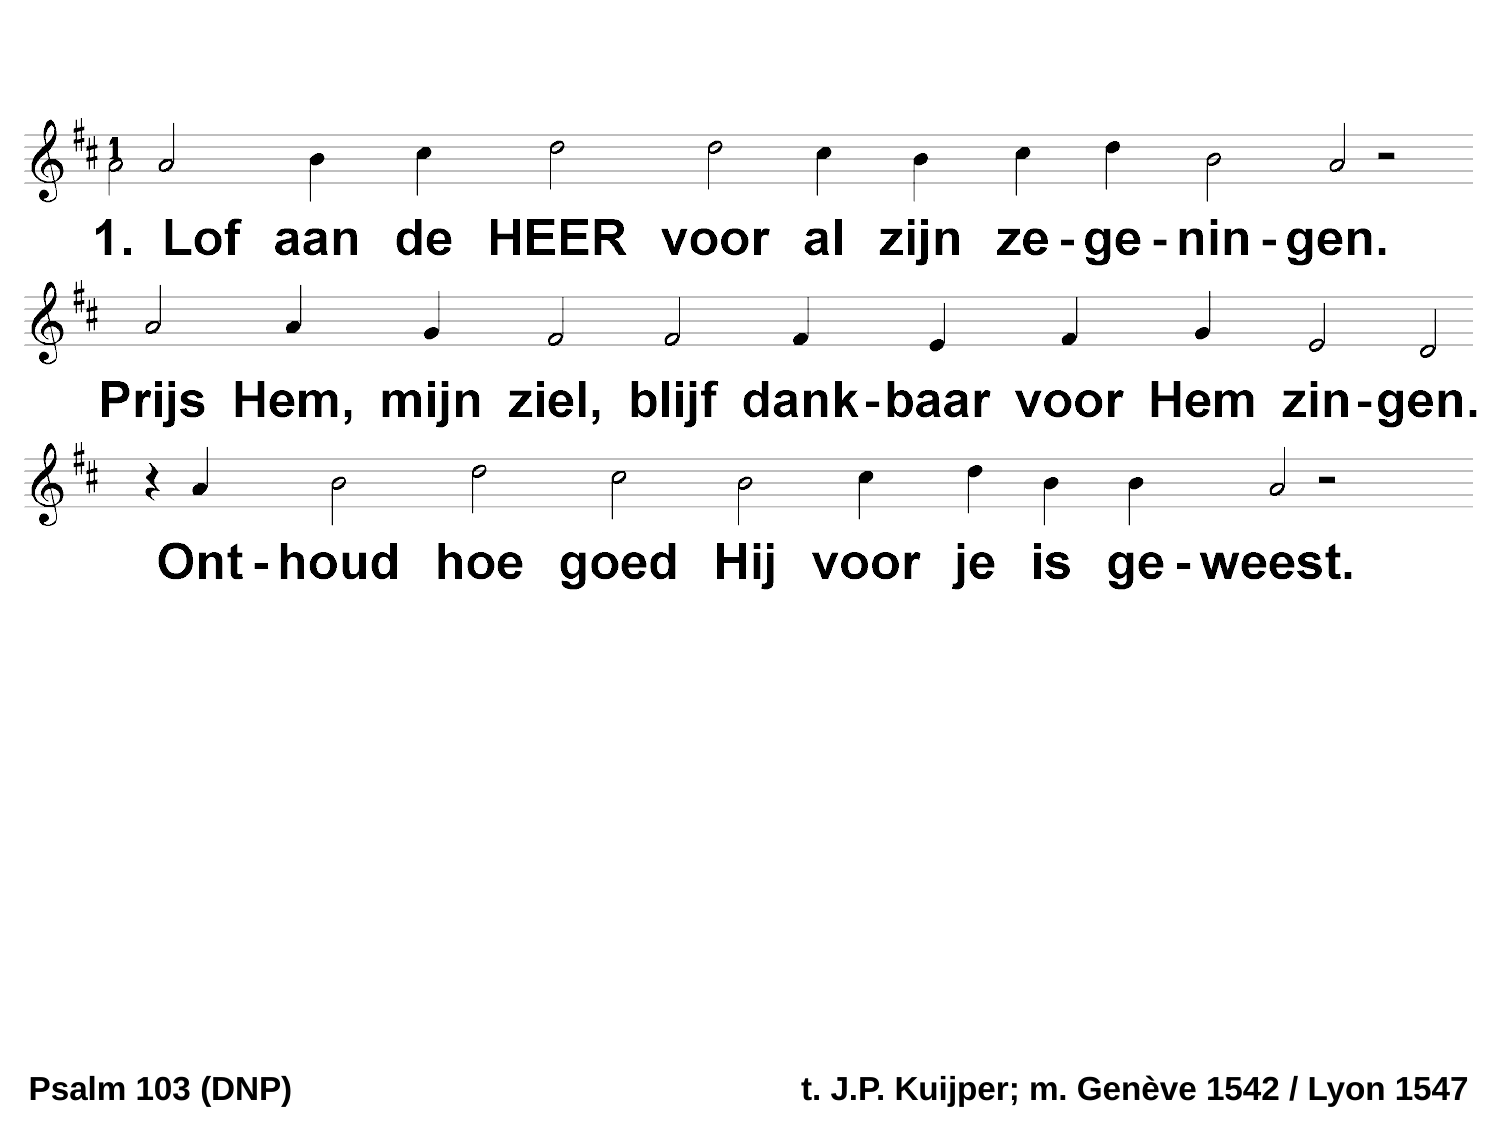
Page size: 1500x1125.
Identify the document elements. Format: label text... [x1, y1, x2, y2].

text_box Psalm 103 (DNP) t. J.P. Kuijper; m. Genève 1542 / Lyon 1547 [13, 1059, 1495, 1115]
picture [10, 103, 1490, 603]
